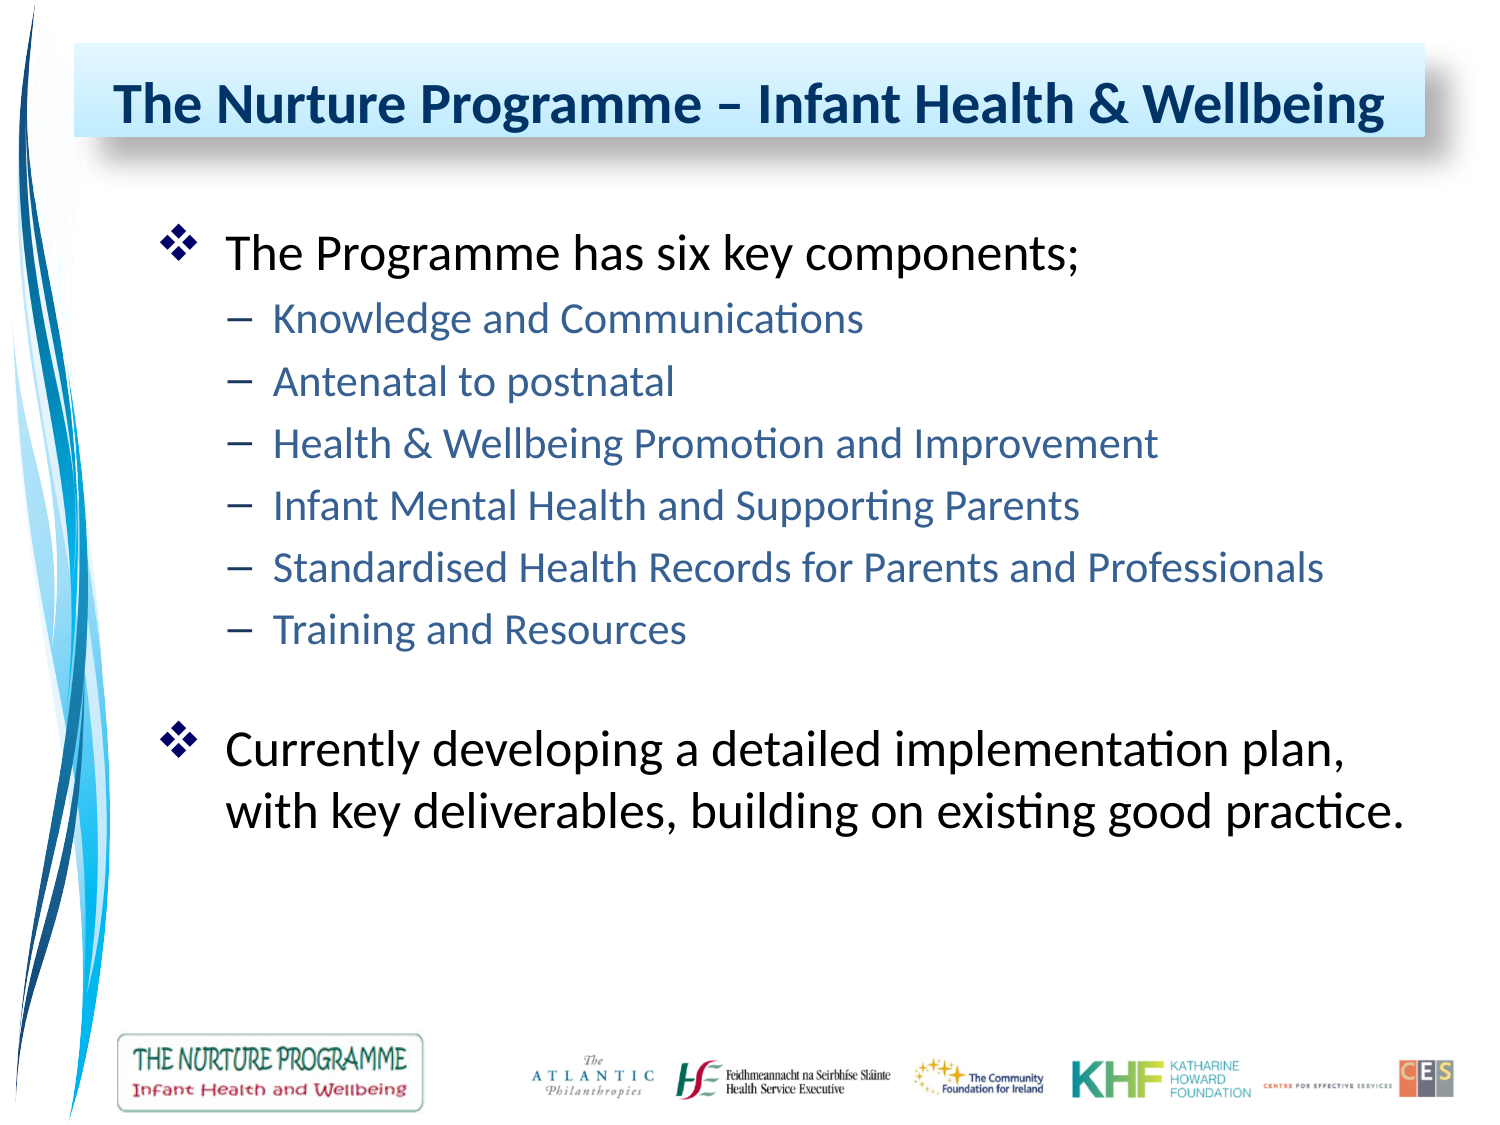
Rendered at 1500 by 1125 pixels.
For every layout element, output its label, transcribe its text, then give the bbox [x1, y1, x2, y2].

picture [12, 1, 427, 1124]
list The Programme has six key components; Knowledge and Communications Antenatal to postnatal Health & Wellbeing Promotion and Improvement Infant Mental Health and Supporting Parents Standardised Health Records for Parents and Professionals Training and Resources Currently developing a detailed implementation plan, with key deliverables, building on existing good practice. [140, 210, 1425, 903]
title The Nurture Programme – Infant Health & Wellbeing [74, 43, 1425, 137]
picture [519, 1042, 1461, 1111]
